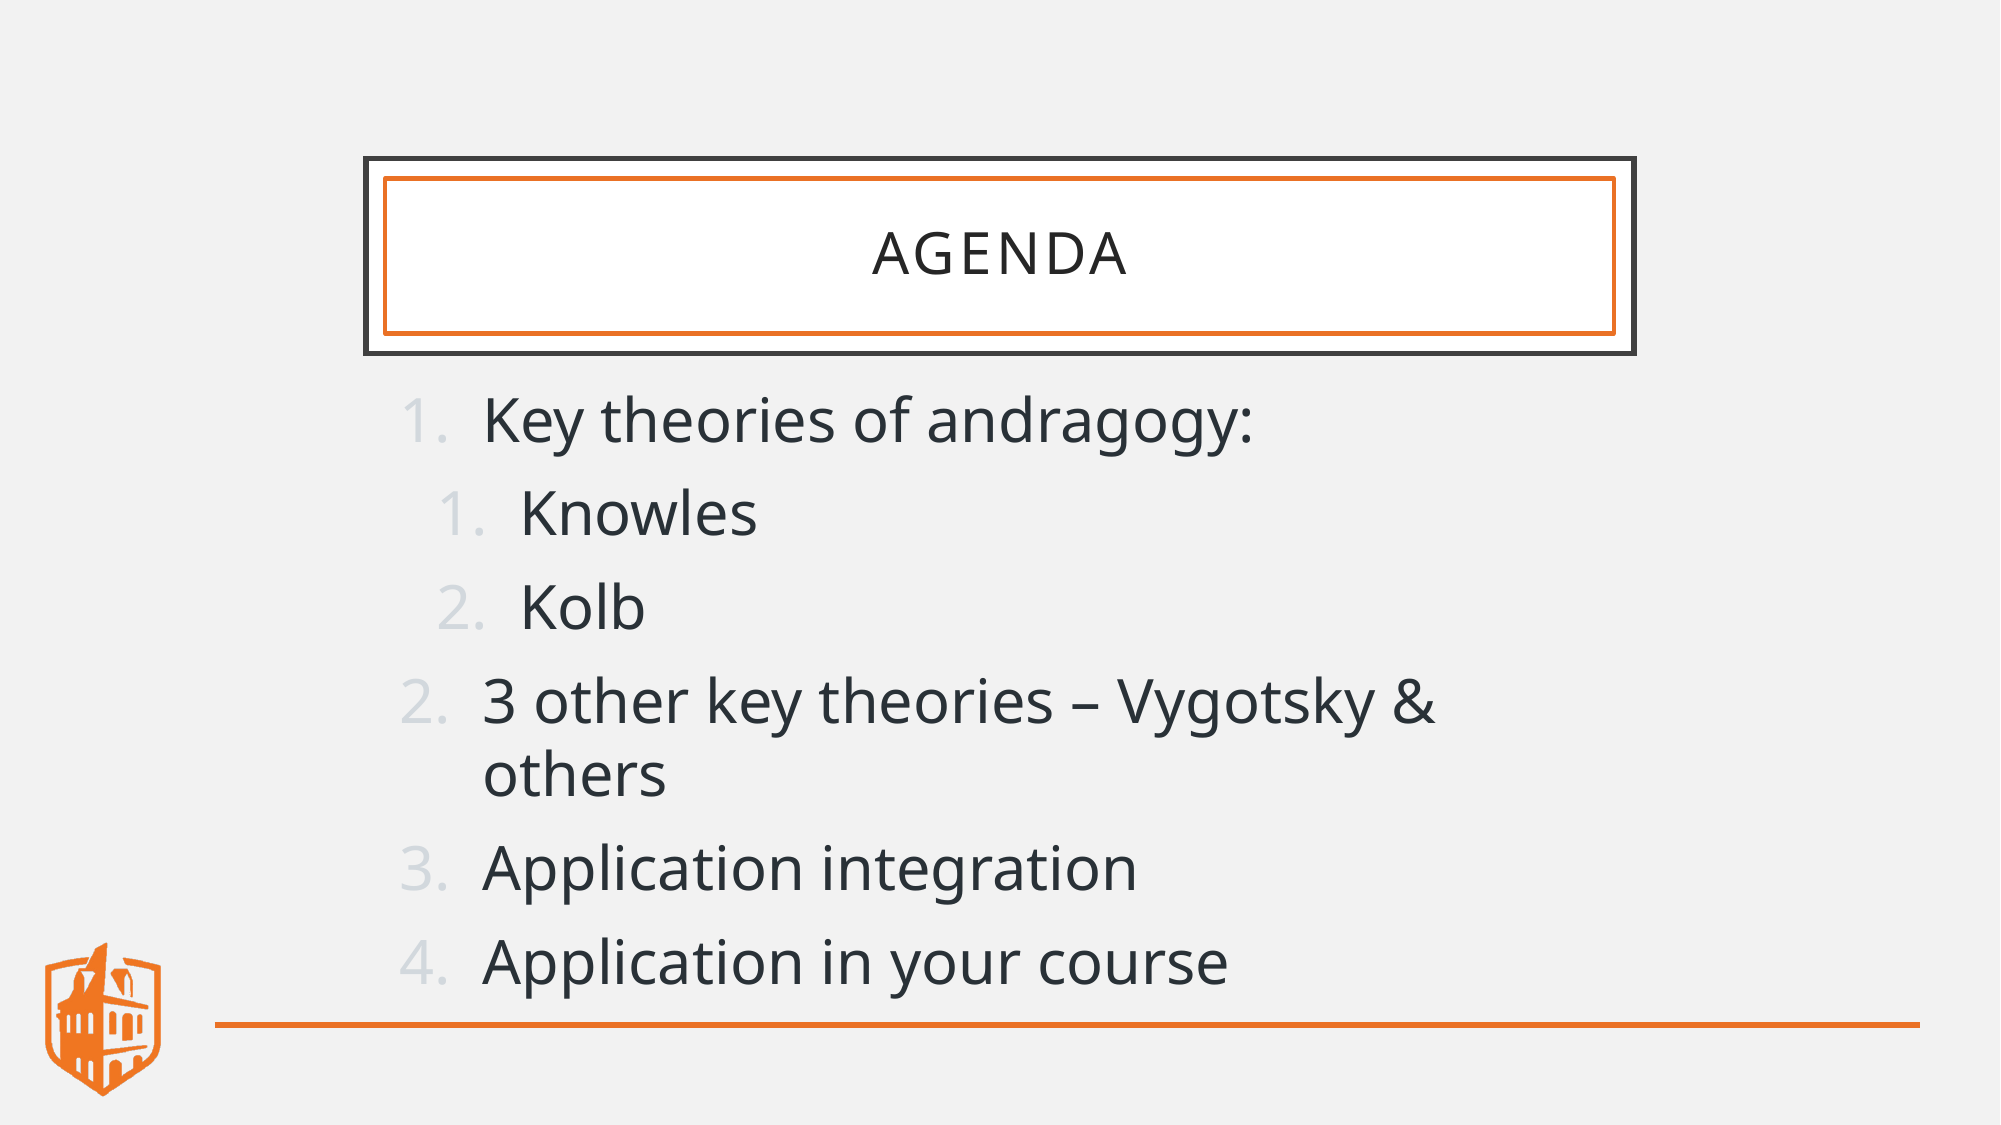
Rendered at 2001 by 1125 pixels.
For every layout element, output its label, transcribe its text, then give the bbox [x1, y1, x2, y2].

text_box [384, 177, 1615, 335]
title agenda [363, 156, 1637, 356]
list Key theories of andragogy: Knowles Kolb 3 other key theories – Vygotsky & others Application integration Application in your course [311, 373, 1634, 1006]
picture [25, 937, 183, 1099]
